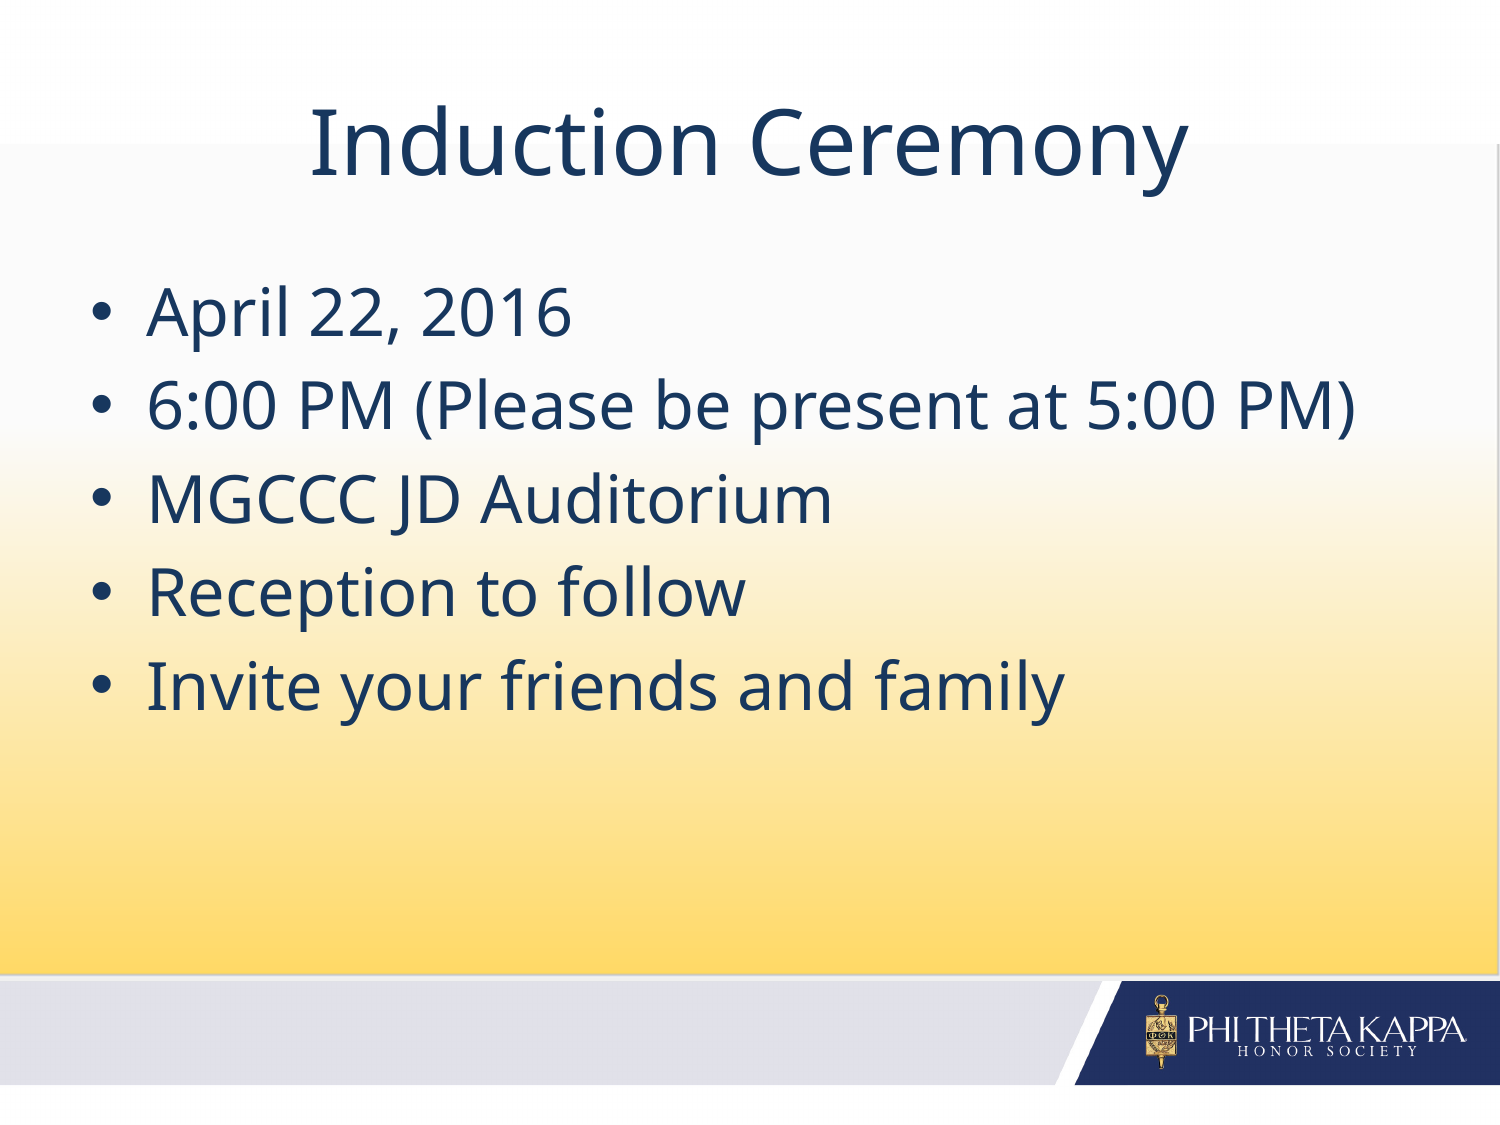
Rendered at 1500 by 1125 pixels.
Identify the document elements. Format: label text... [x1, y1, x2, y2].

title Induction Ceremony [75, 45, 1425, 142]
picture [0, 0, 1500, 1125]
